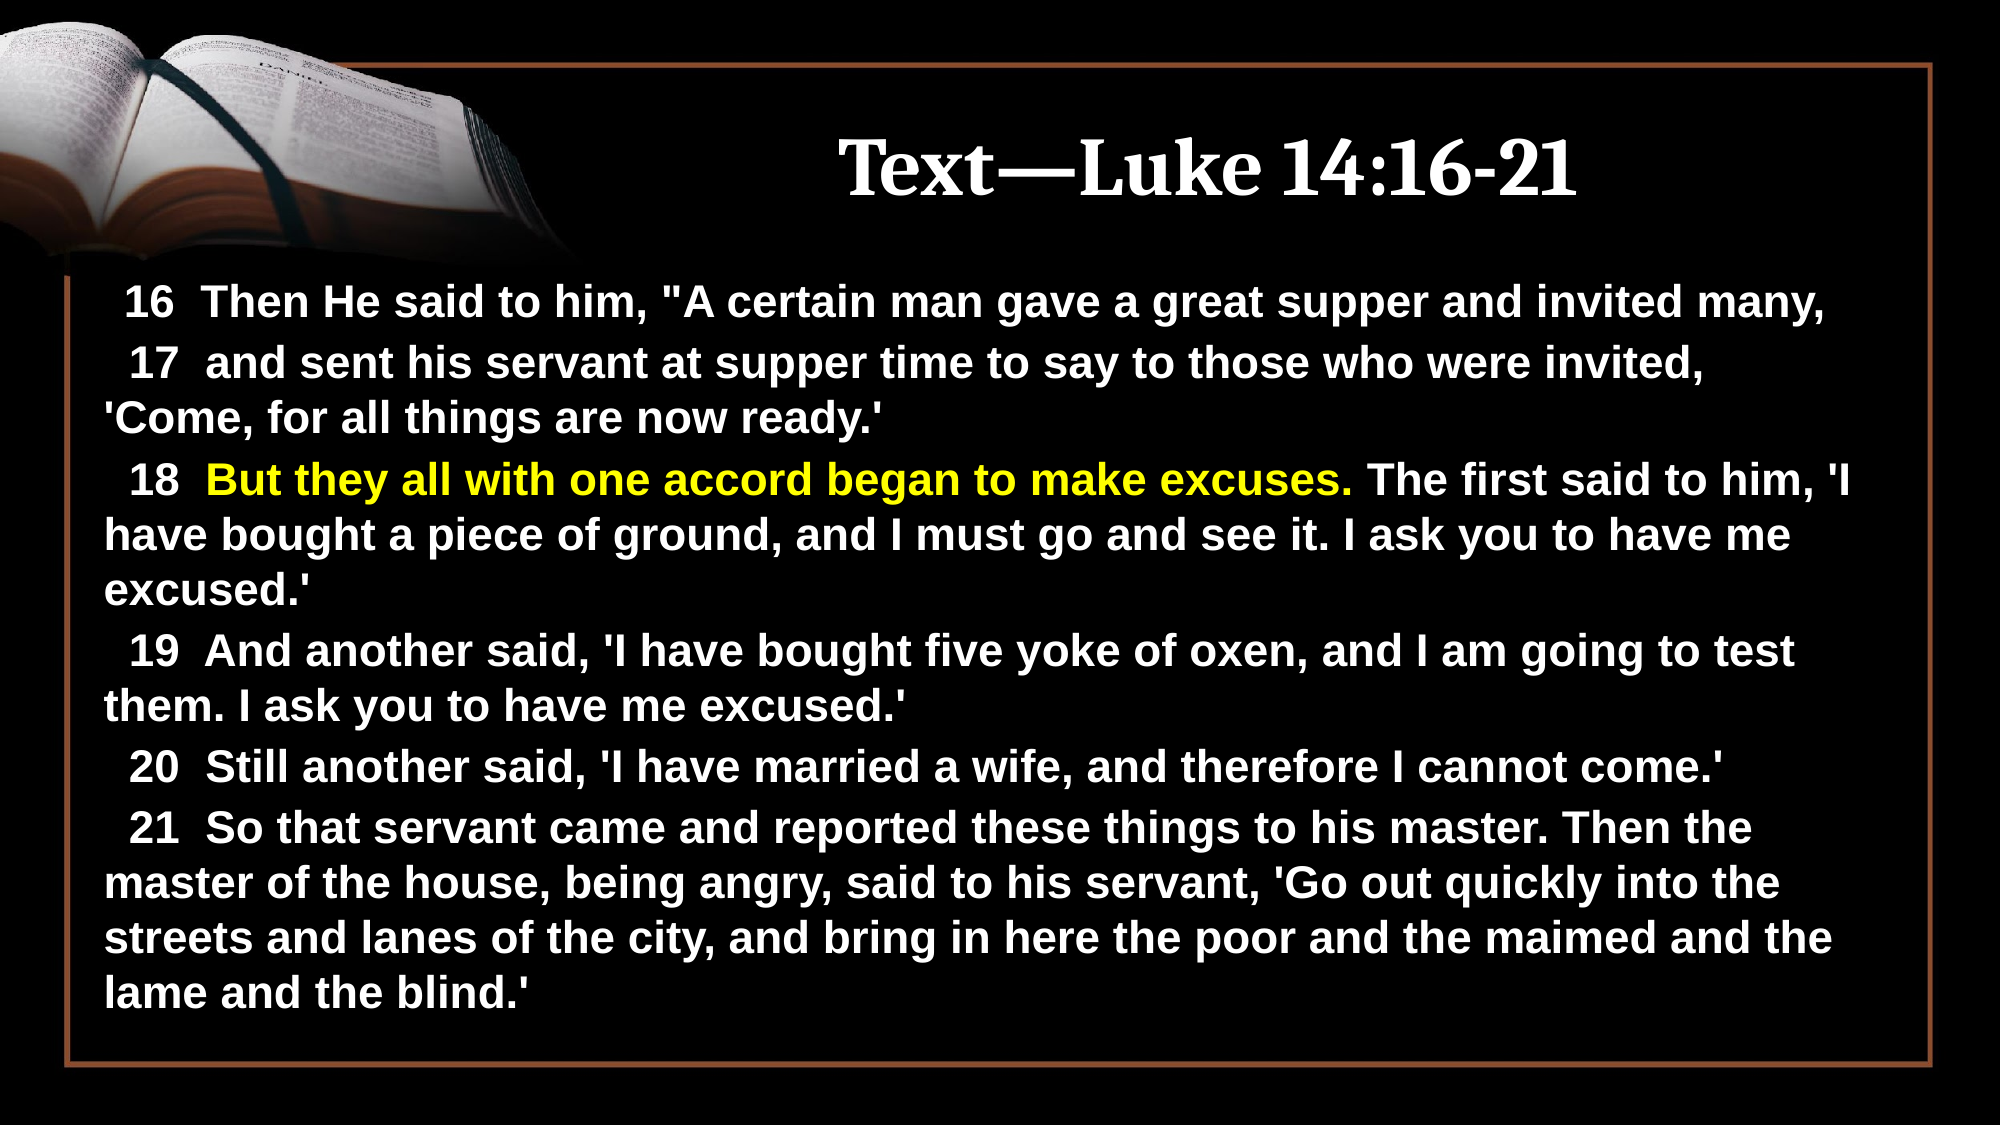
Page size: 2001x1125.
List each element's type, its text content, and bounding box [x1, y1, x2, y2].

title Text—Luke 14:16-21 [483, 74, 1935, 263]
picture [0, 0, 2000, 1125]
text_box 16 Then He said to him, "A certain man gave a great supper and invited many, 17 and sent his servant at supper time to say to those who were invited, 'Come, for all things are now ready.' 18 But they all with one accord began to make excuses. The first said to him, 'I have bought a piece of ground, and I must go and see it. I ask you to have me excused.' 19 And another said, 'I have bought five yoke of oxen, and I am going to test them. I ask you to have me excused.' 20 Still another said, 'I have married a wife, and therefore I cannot come.' 21 So that servant came and reported these things to his master. Then the master of the house, being angry, said to his servant, 'Go out quickly into the streets and lanes of the city, and bring in here the poor and the maimed and the lame and the blind.' [88, 264, 1883, 1026]
